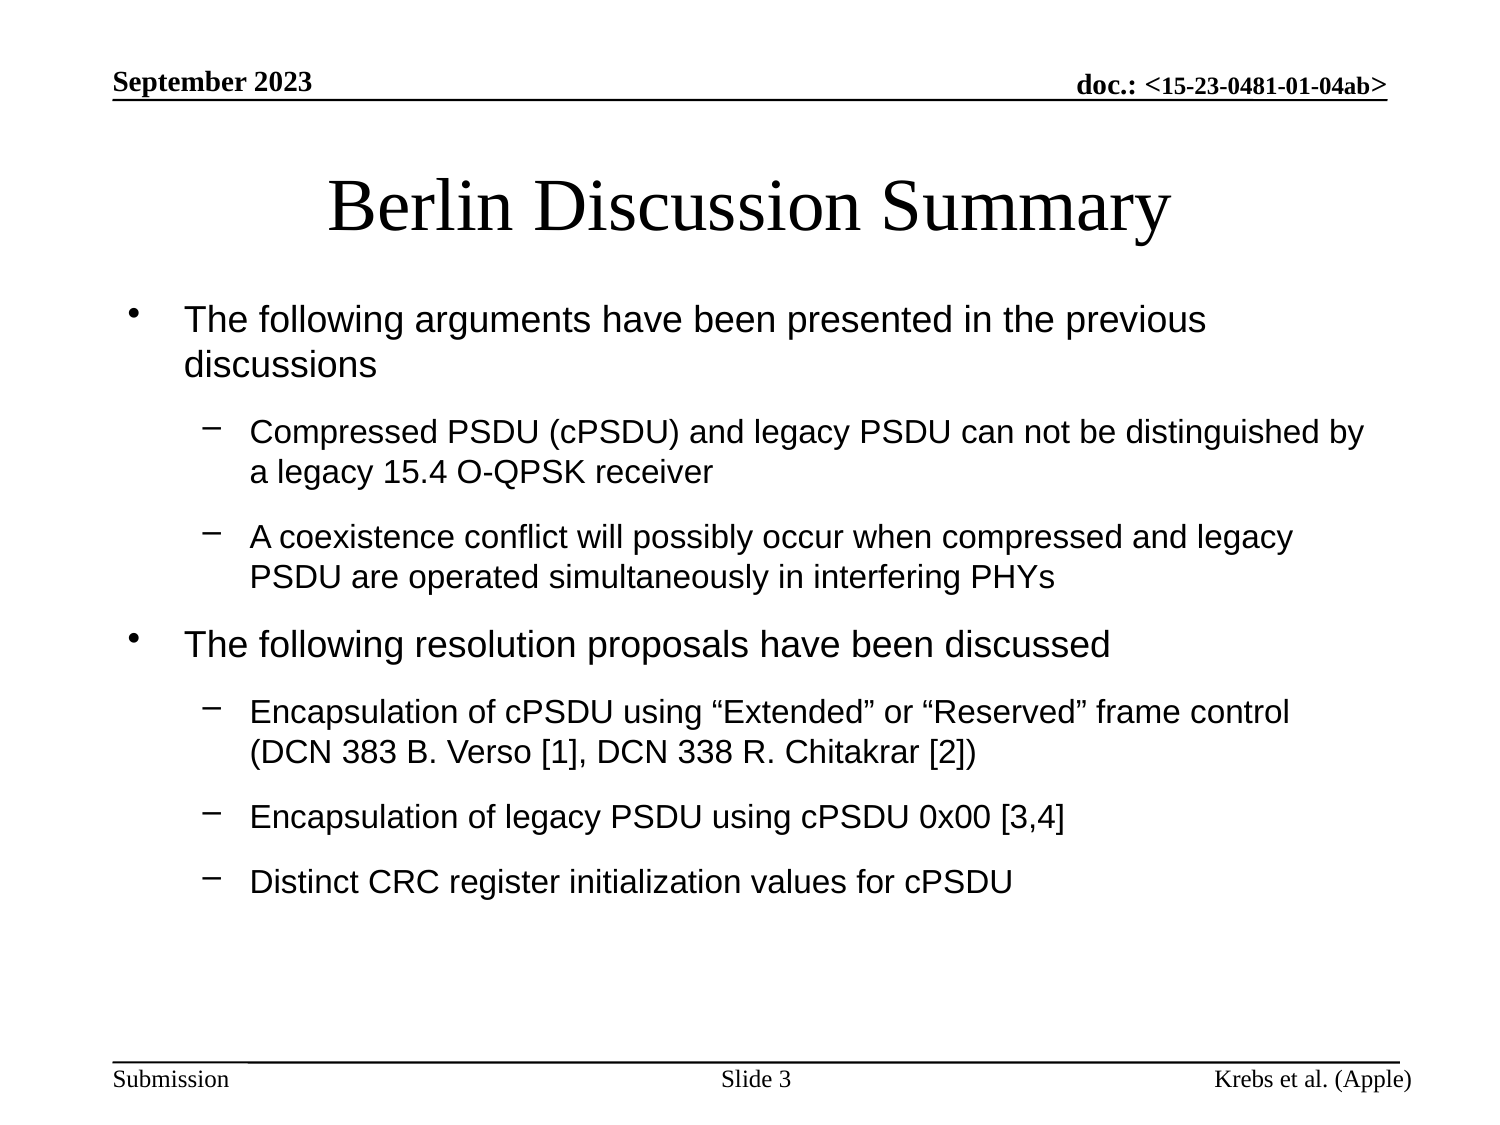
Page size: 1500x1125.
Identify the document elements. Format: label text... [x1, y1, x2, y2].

title Berlin Discussion Summary [112, 112, 1388, 287]
footer Krebs et al. (Apple) [900, 1062, 1413, 1093]
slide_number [112, 62, 375, 98]
slide_number Slide 3 [712, 1062, 800, 1093]
list The following arguments have been presented in the previous discussions Compressed PSDU (cPSDU) and legacy PSDU can not be distinguished by a legacy 15.4 O-QPSK receiver A coexistence conflict will possibly occur when compressed and legacy PSDU are operated simultaneously in interfering PHYs The following resolution proposals have been discussed Encapsulation of cPSDU using “Extended” or “Reserved” frame control (DCN 383 B. Verso [1], DCN 338 R. Chitakrar [2]) Encapsulation of legacy PSDU using cPSDU 0x00 [3,4] Distinct CRC register initialization values for cPSDU [112, 287, 1388, 1038]
